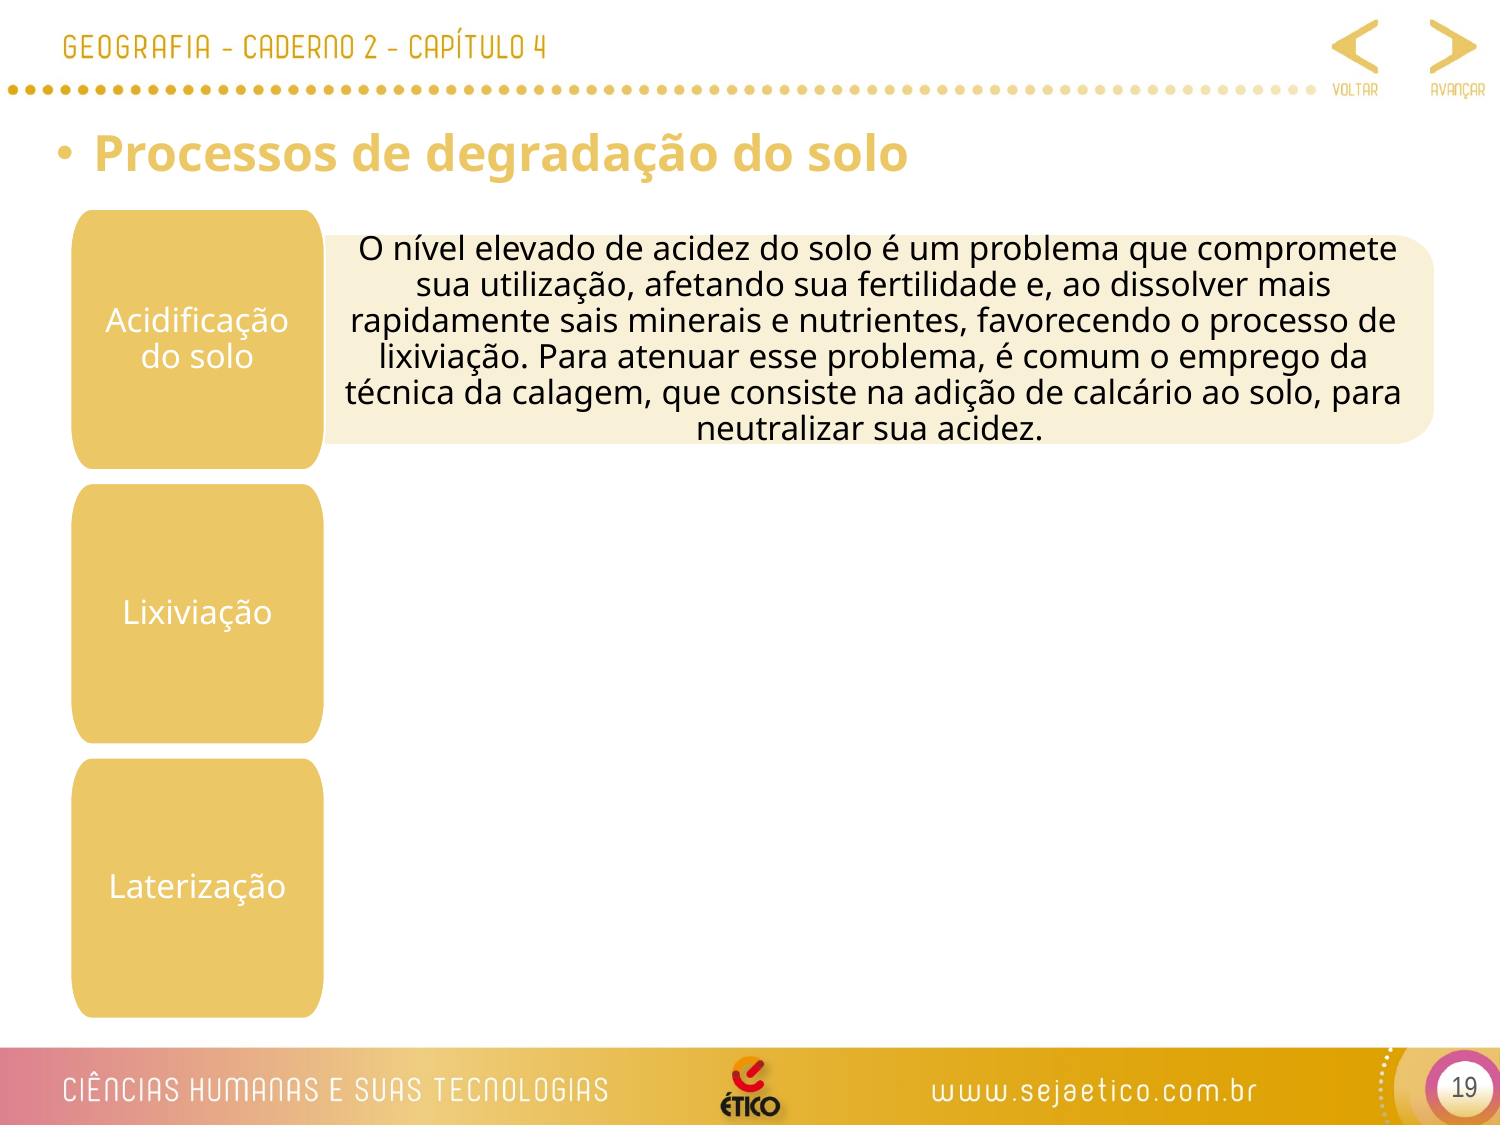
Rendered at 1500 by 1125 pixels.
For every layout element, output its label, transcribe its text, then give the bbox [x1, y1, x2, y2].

picture [0, 0, 1500, 1125]
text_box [70, 208, 1434, 1019]
list Processos de degradação do solo [41, 120, 1459, 1019]
